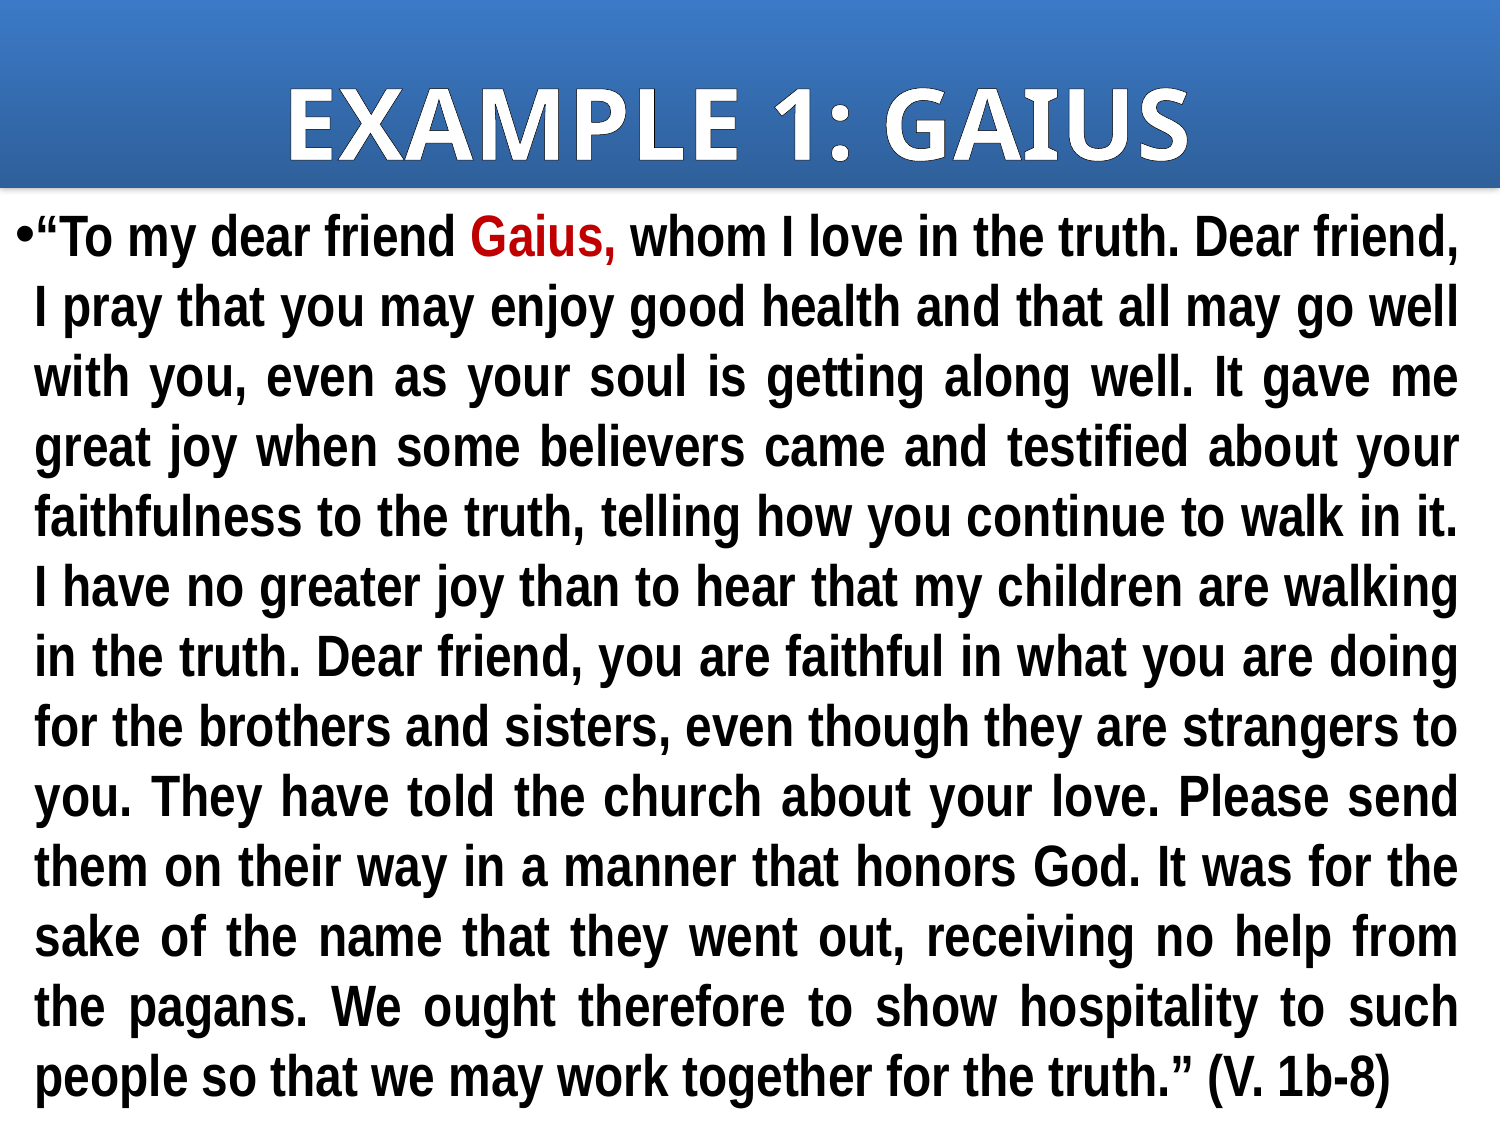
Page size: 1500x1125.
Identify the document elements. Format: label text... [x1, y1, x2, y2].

text_box EXAMPLE 1: GAIUS [0, 0, 1500, 188]
text_box “To my dear friend Gaius, whom I love in the truth. Dear friend, I pray that you may enjoy good health and that all may go well with you, even as your soul is getting along well. It gave me great joy when some believers came and testified about your faithfulness to the truth, telling how you continue to walk in it. I have no greater joy than to hear that my children are walking in the truth. Dear friend, you are faithful in what you are doing for the brothers and sisters, even though they are strangers to you. They have told the church about your love. Please send them on their way in a manner that honors God. It was for the sake of the name that they went out, receiving no help from the pagans. We ought therefore to show hospitality to such people so that we may work together for the truth.” (V. 1b-8) [0, 194, 1475, 1116]
